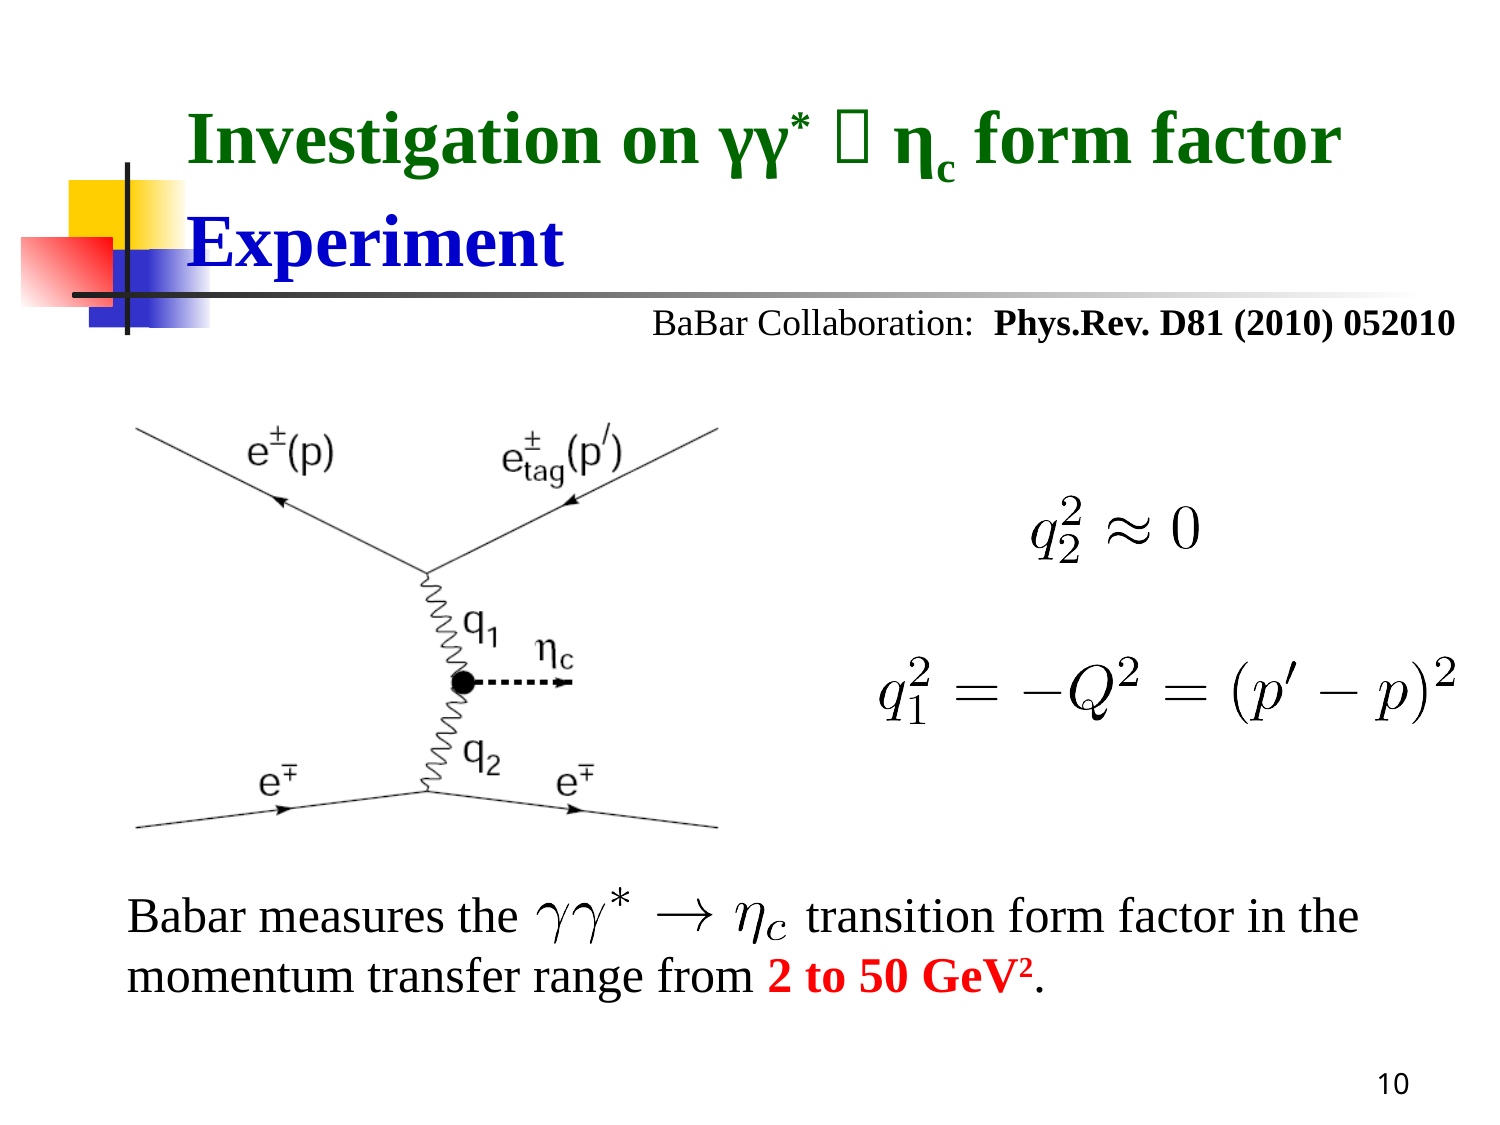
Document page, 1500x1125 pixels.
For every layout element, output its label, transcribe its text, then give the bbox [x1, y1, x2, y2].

picture [76, 388, 796, 859]
picture [536, 887, 786, 944]
title Investigation on γγ*  ηc form factor Experiment [170, 101, 1468, 289]
text_box BaBar Collaboration: Phys.Rev. D81 (2010) 052010 [407, 290, 1471, 351]
picture [879, 656, 1455, 725]
text_box [70, 316, 1450, 1020]
picture [1030, 494, 1200, 563]
text_box Babar measures the transition form factor in the momentum transfer range from 2 to 50 GeV2. [112, 875, 1400, 1011]
slide_number 10 [1112, 1037, 1426, 1113]
